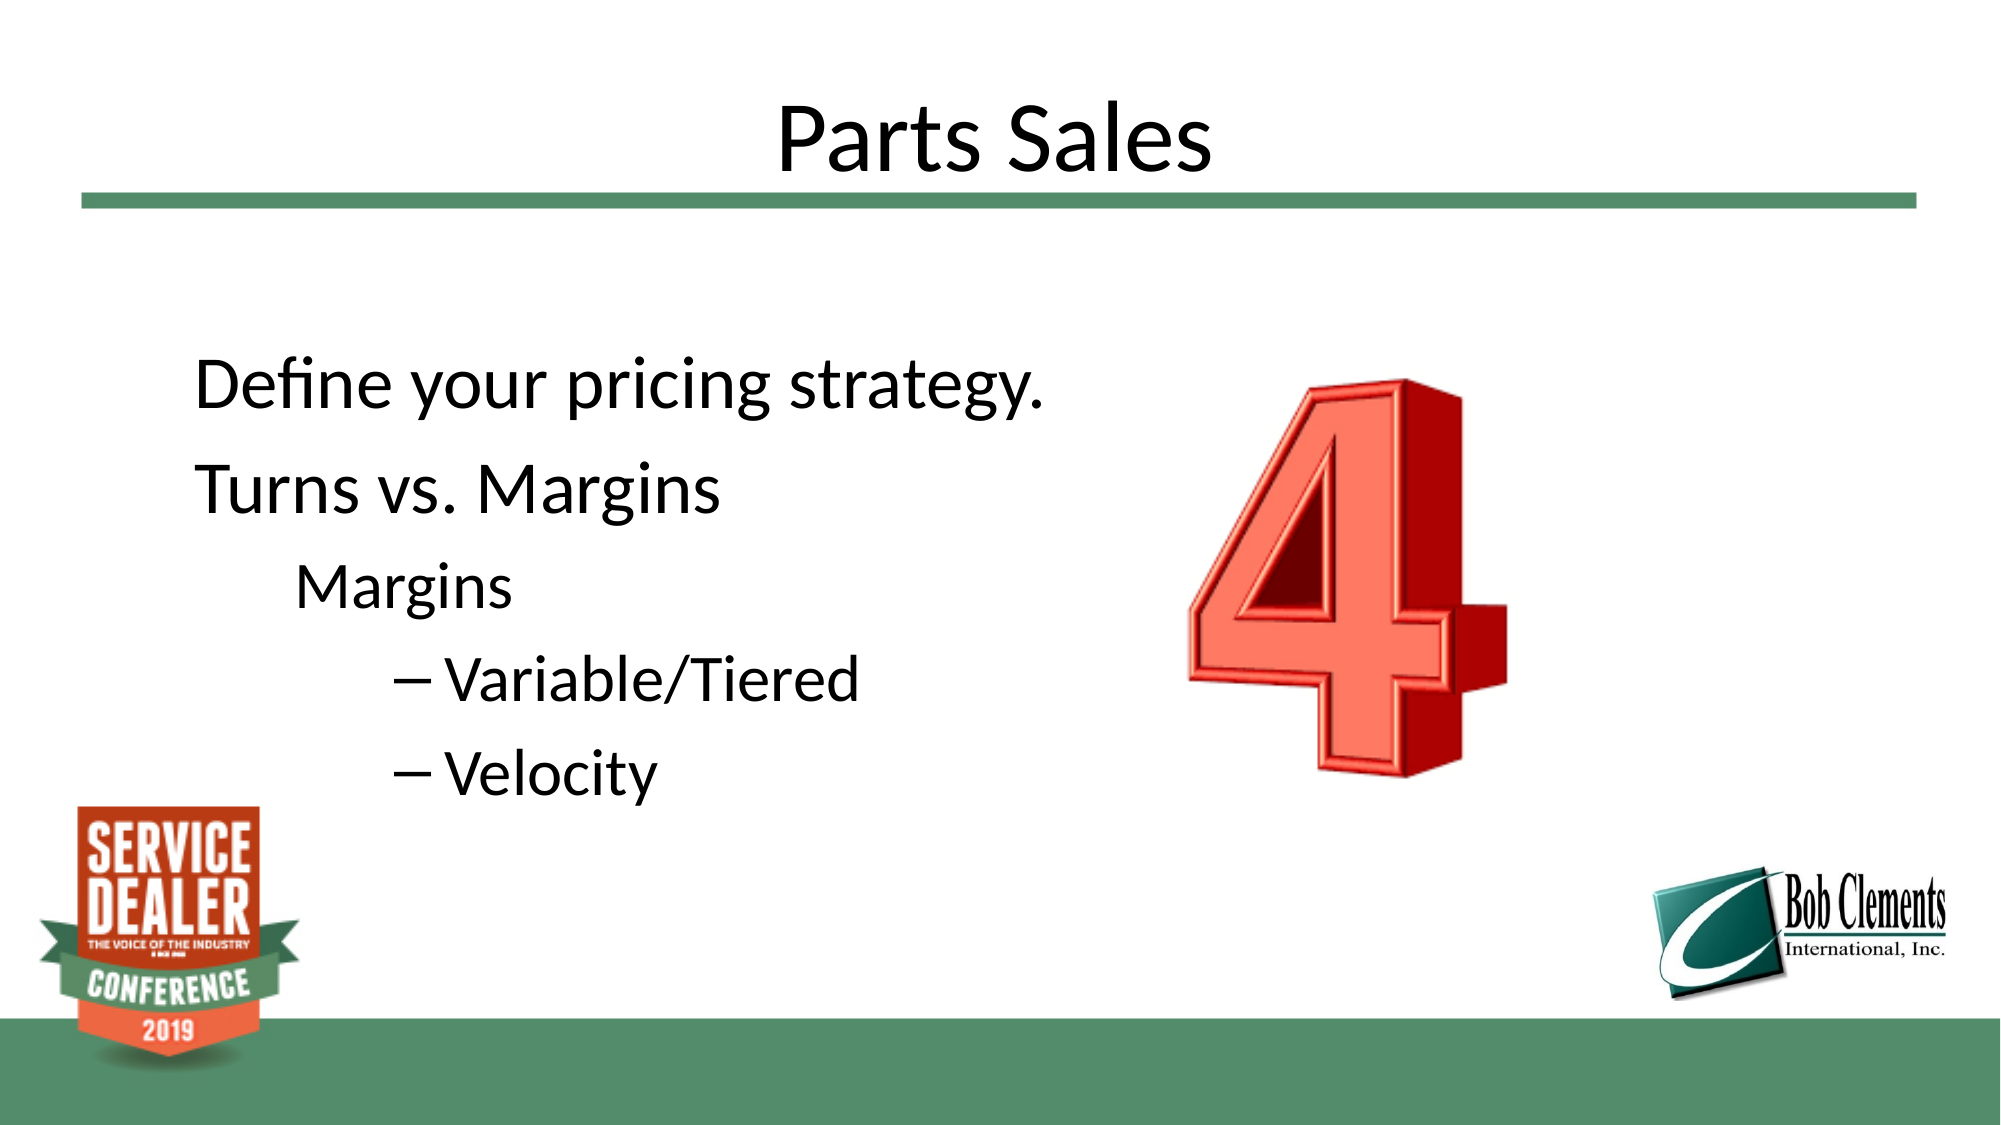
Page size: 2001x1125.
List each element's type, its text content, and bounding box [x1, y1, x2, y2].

text_box Define your pricing strategy. Turns vs. Margins Margins Variable/Tiered Velocity [79, 325, 1129, 995]
picture [0, 0, 2001, 1125]
title Parts Sales [79, 62, 1912, 200]
